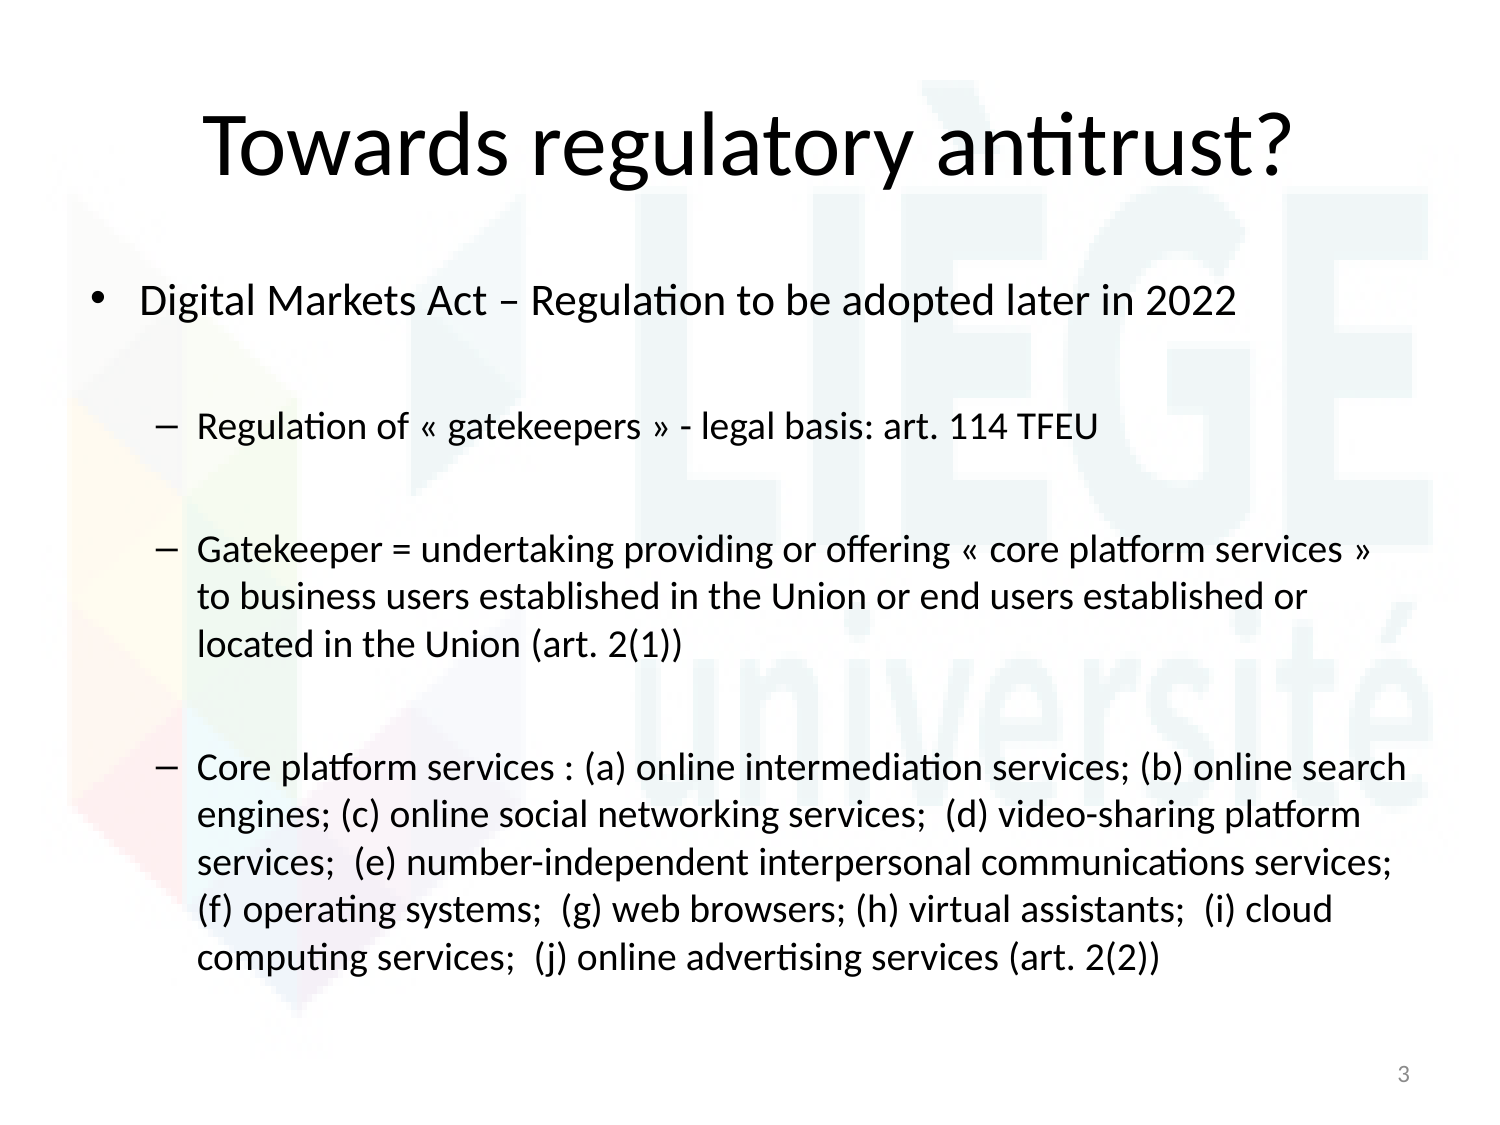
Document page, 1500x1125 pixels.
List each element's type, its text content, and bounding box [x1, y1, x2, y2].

title Towards regulatory antitrust? [75, 45, 1425, 233]
list Digital Markets Act – Regulation to be adopted later in 2022 Regulation of « gatekeepers » - legal basis: art. 114 TFEU Gatekeeper = undertaking providing or offering « core platform services » to business users established in the Union or end users established or located in the Union (art. 2(1)) Core platform services : (a) online intermediation services; (b) online search engines; (c) online social networking services; (d) video-sharing platform services; (e) number-independent interpersonal communications services; (f) operating systems; (g) web browsers; (h) virtual assistants; (i) cloud computing services; (j) online advertising services (art. 2(2)) [75, 262, 1425, 1005]
slide_number 3 [1074, 1042, 1425, 1103]
